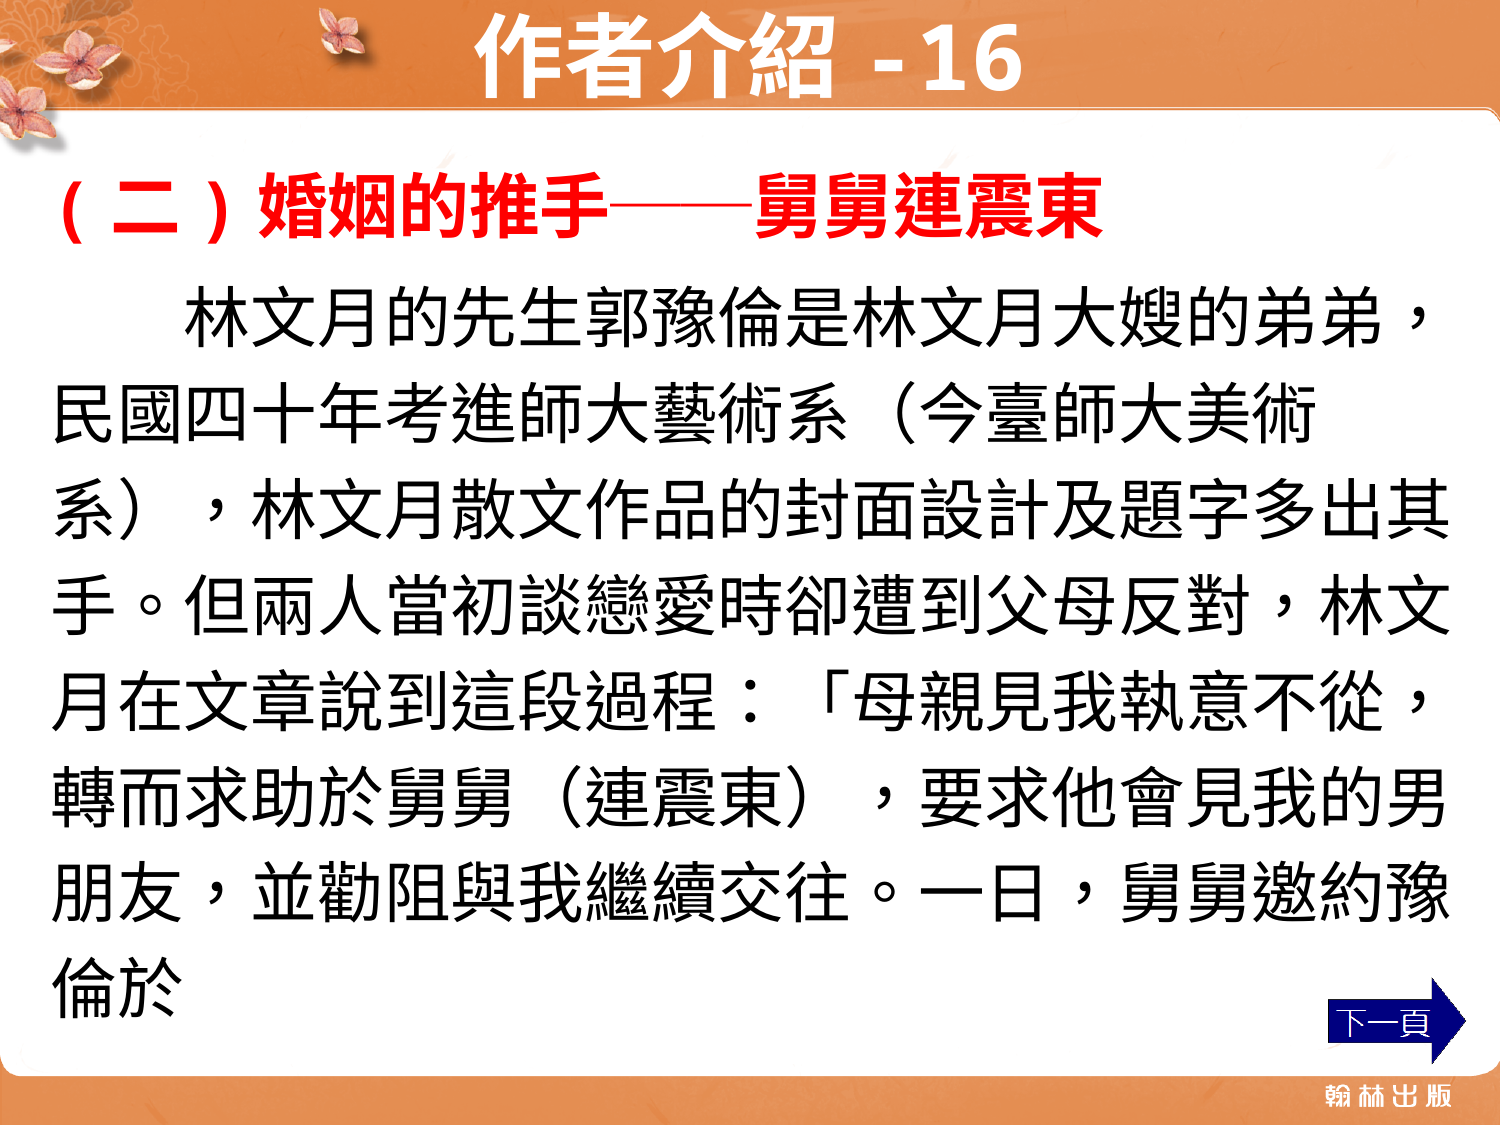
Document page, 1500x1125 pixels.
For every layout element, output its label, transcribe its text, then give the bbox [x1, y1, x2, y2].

list (二)婚姻的推手──舅舅連震東 林文月的先生郭豫倫是林文月大嫂的弟弟，民國四十年考進師大藝術系（今臺師大美術系），林文月散文作品的封面設計及題字多出其手。但兩人當初談戀愛時卻遭到父母反對，林文月在文章說到這段過程：「母親見我執意不從，轉而求助於舅舅（連震東），要求他會見我的男朋友，並勸阻與我繼續交往。一日，舅舅邀約豫倫於 [35, 137, 1495, 880]
text_box 作者介紹-16 [74, 0, 1425, 148]
picture [0, 0, 1500, 1125]
